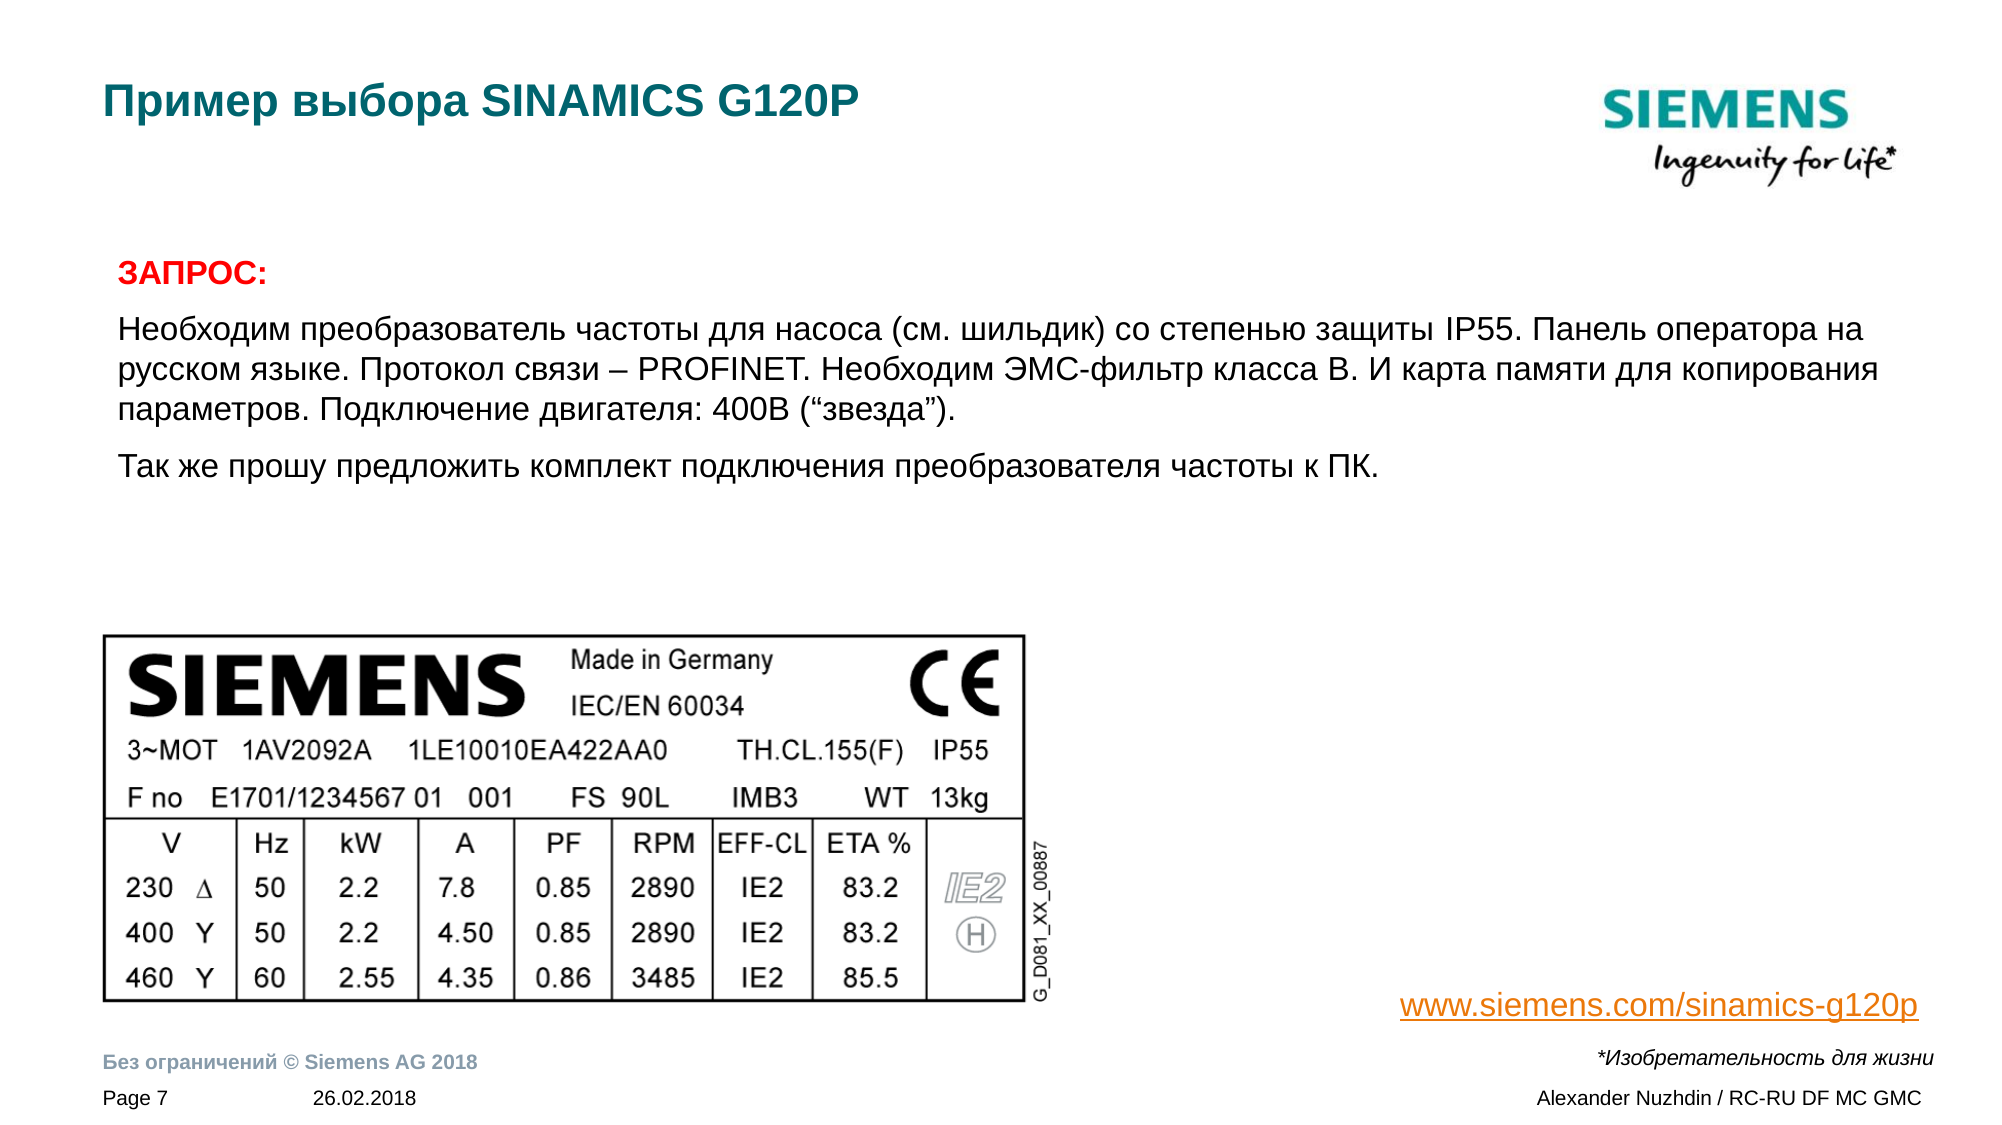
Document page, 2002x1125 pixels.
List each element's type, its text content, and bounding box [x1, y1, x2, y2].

title Пример выбора SINAMICS G120P [0, 0, 2001, 237]
text_box ЗАПРОС: Необходим преобразователь частоты для насоса (см. шильдик) со степенью защиты IP55. Панель оператора на русском языке. Протокол связи – PROFINET. Необходим ЭМС-фильтр класса B. И карта памяти для копирования параметров. Подключение двигателя: 400В (“звезда”). Так же прошу предложить комплект подключения преобразователя частоты к ПК. [102, 243, 1922, 492]
text_box www.siemens.com/sinamics-g120p [1012, 975, 1934, 1031]
picture [102, 634, 1054, 1004]
